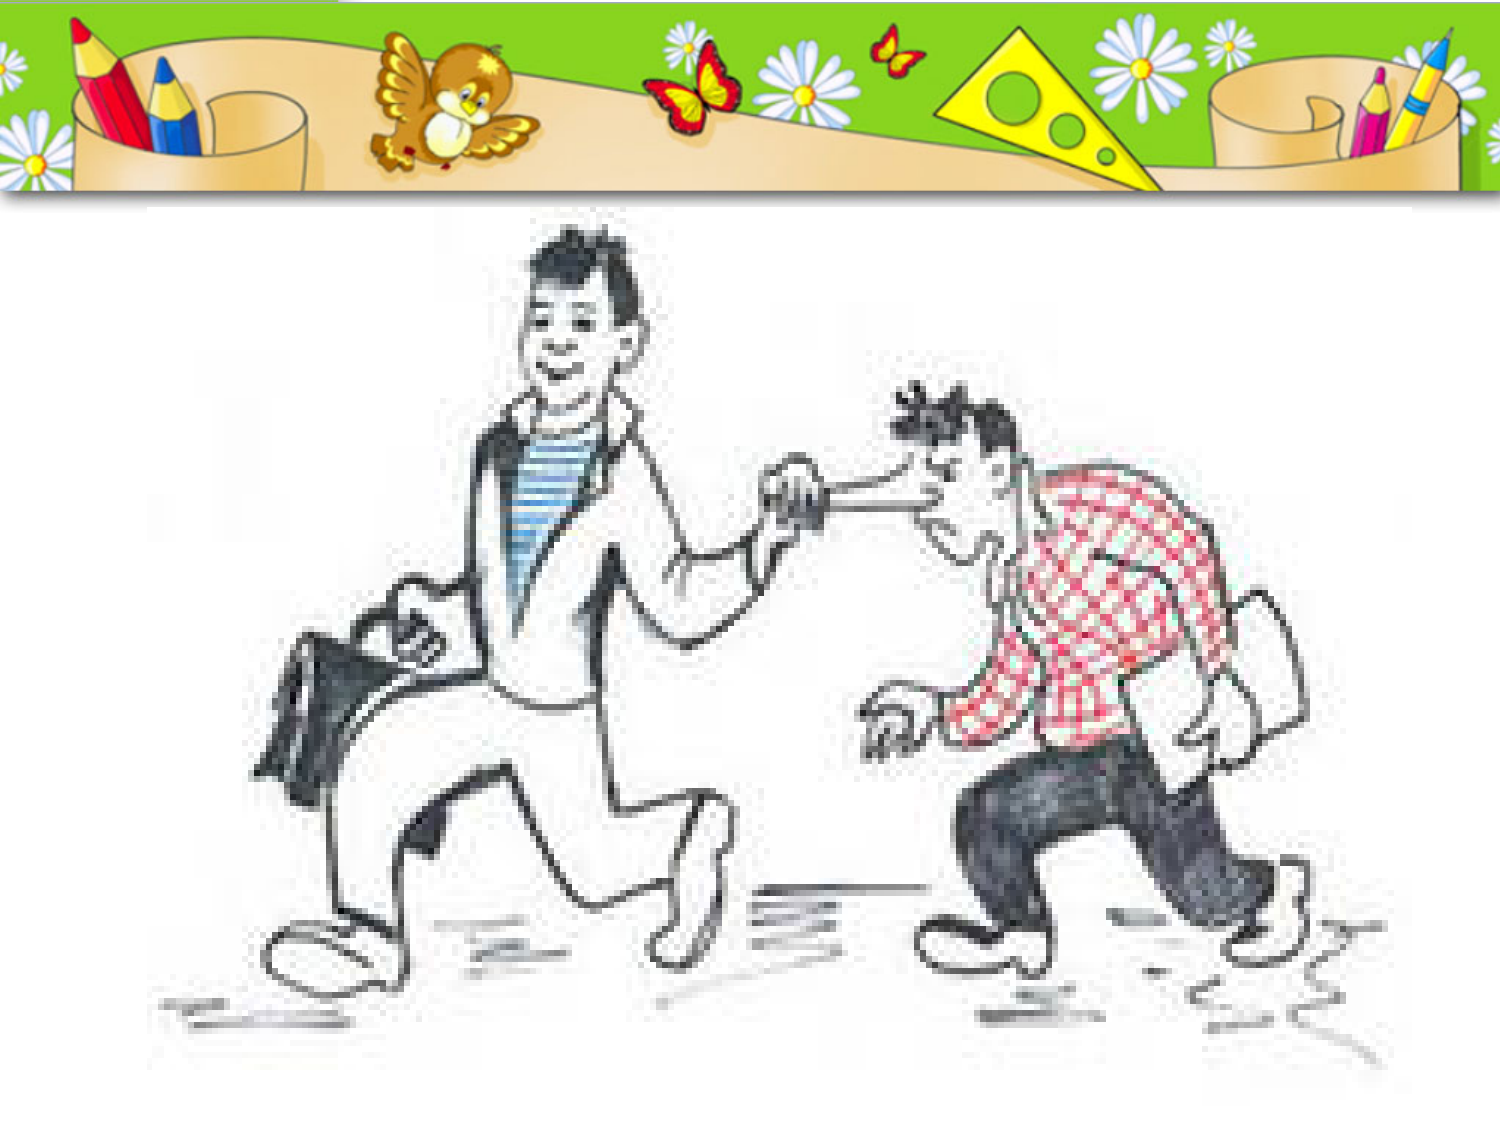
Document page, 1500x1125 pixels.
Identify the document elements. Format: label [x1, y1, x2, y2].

picture [0, 0, 1500, 1125]
list [147, 207, 1412, 1107]
